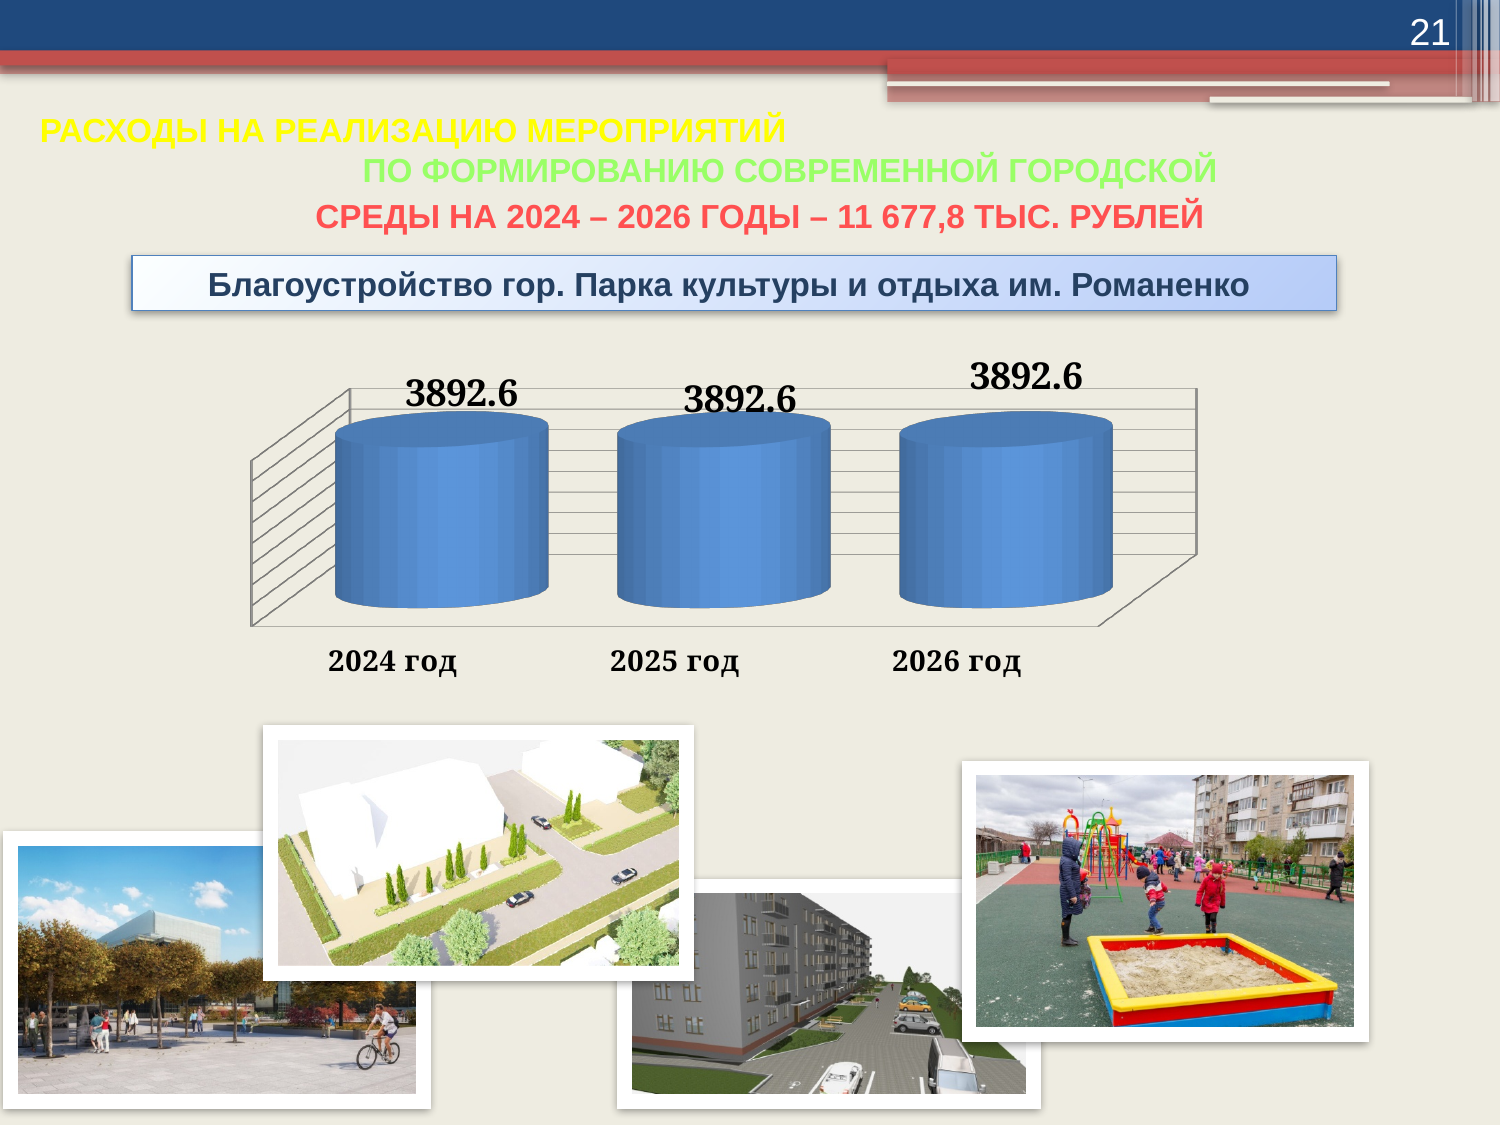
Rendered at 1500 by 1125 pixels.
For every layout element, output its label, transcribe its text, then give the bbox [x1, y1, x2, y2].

picture [17, 739, 1355, 1095]
text_box Благоустройство гор. Парка культуры и отдыха им. Романенко [131, 255, 1337, 311]
text_box Расходы на реализацию мероприятий по формированию современной городской Среды на 2024 – 2026 годы – 11 677,8 тыс. рублей [0, 101, 1500, 244]
chart [131, 349, 1337, 708]
slide_number 21 [1340, 0, 1466, 61]
